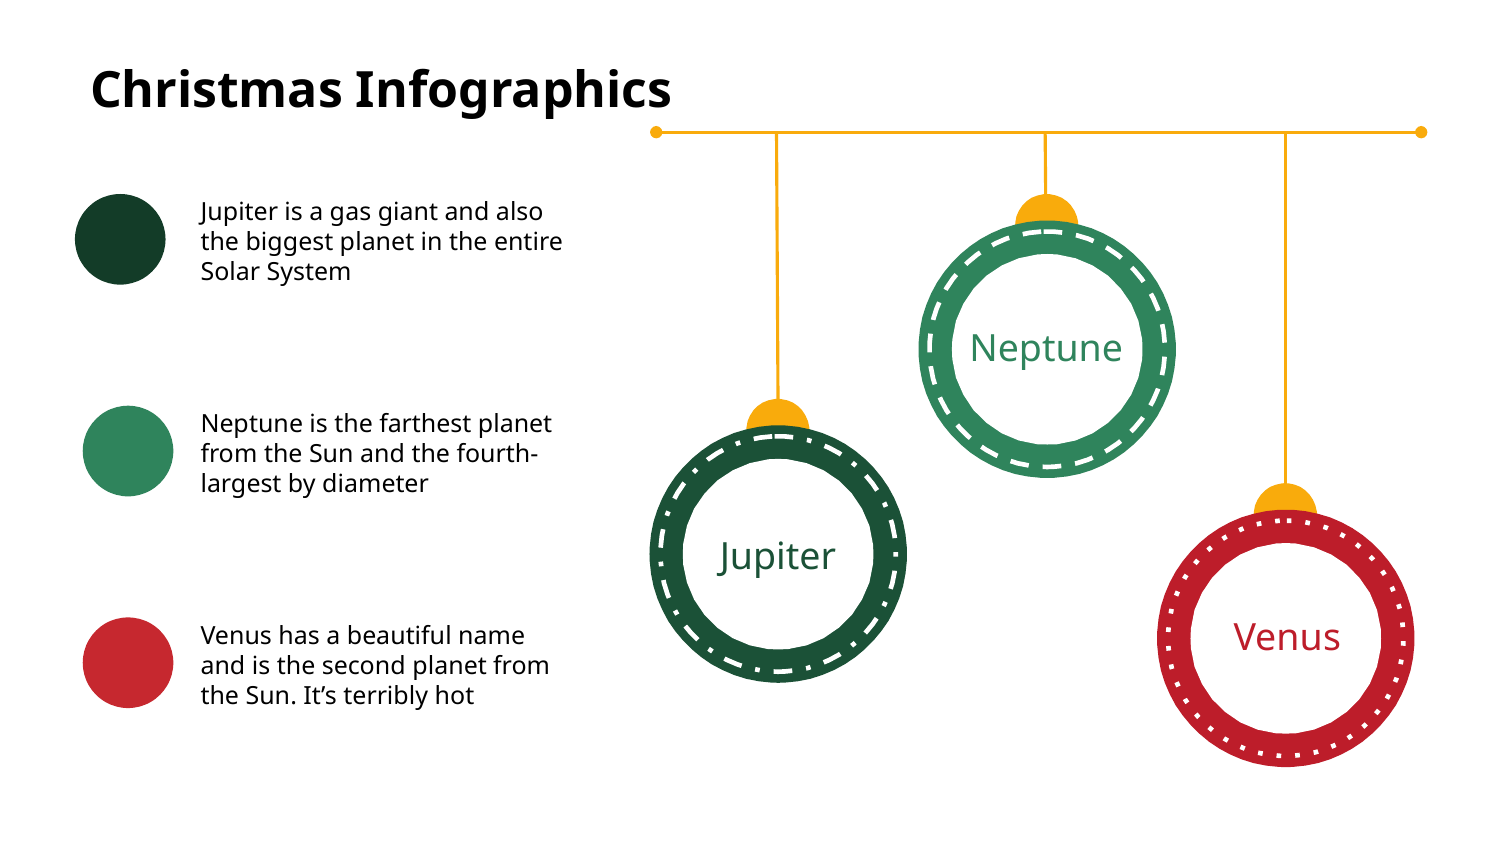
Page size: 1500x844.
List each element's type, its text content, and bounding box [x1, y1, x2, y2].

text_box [1156, 140, 1415, 768]
text_box Venus has a beautiful name and is the second planet from the Sun. It’s terribly hot [200, 619, 572, 755]
text_box [918, 133, 1155, 479]
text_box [918, 140, 1151, 479]
text_box Jupiter is a gas giant and also the biggest planet in the entire Solar System [200, 195, 572, 331]
text_box [74, 193, 166, 285]
text_box [82, 617, 174, 709]
text_box Neptune is the farthest planet from the Sun and the fourth-largest by diameter [200, 407, 572, 543]
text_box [649, 131, 908, 684]
title Christmas Infographics [75, 67, 706, 132]
text_box [82, 405, 174, 497]
